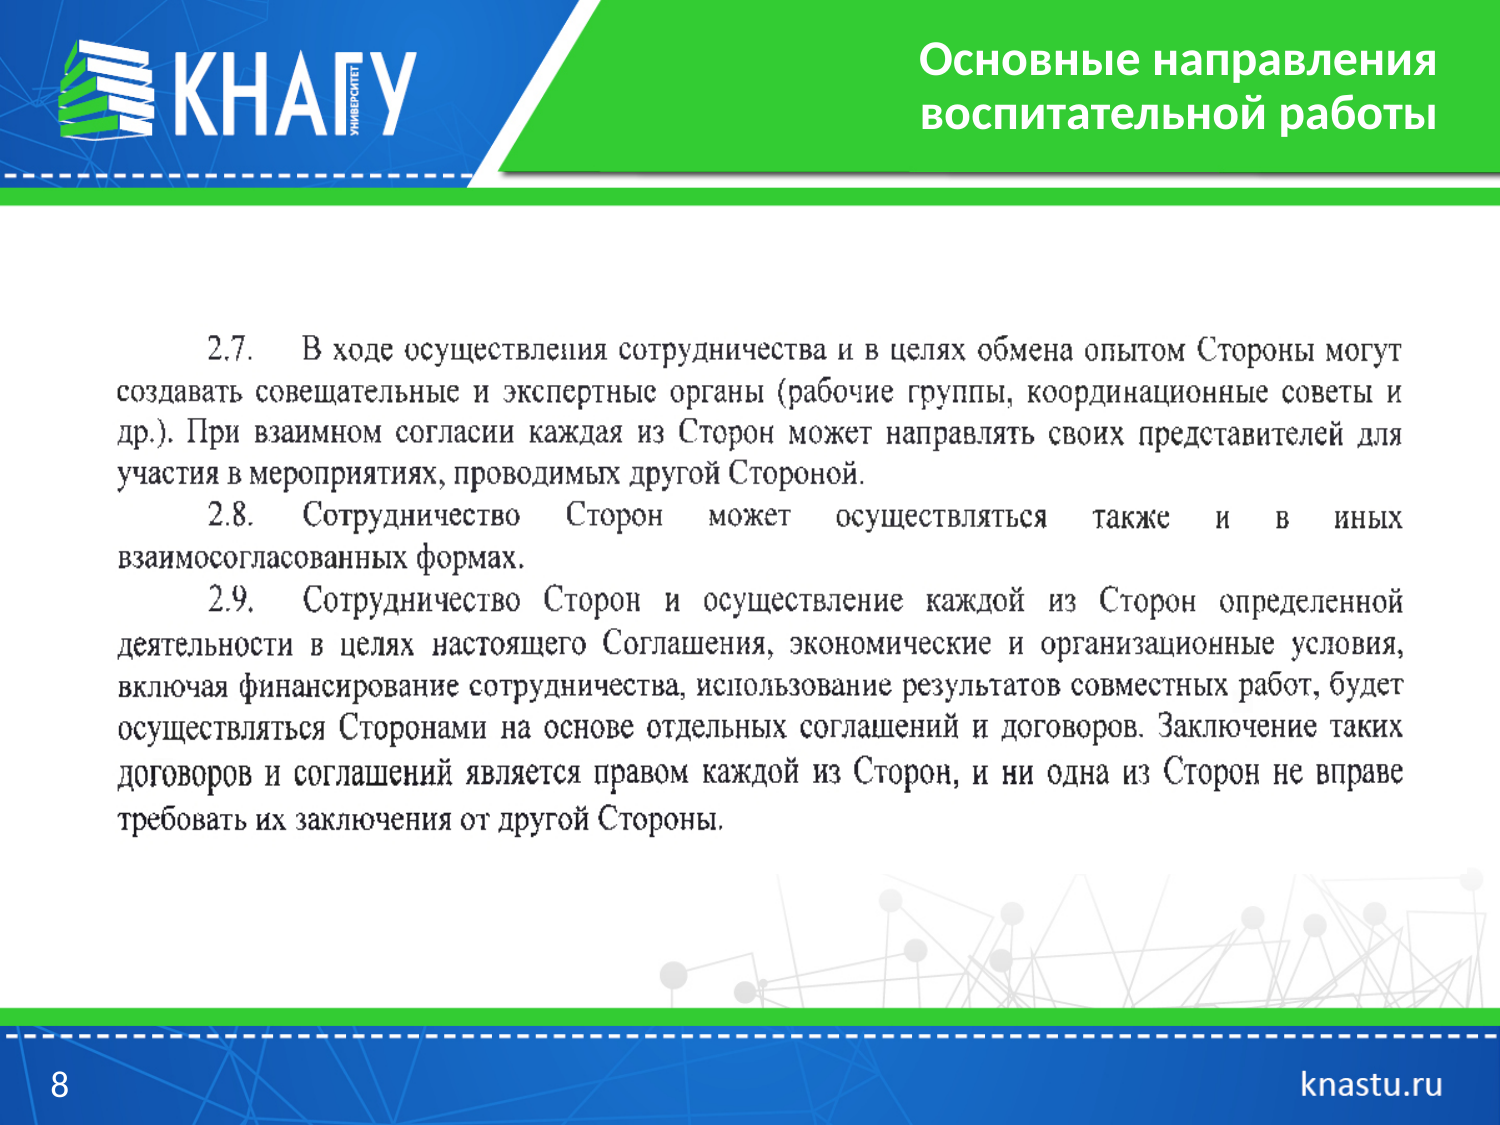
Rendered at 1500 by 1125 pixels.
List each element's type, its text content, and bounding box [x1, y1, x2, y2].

title Основные направления воспитательной работы [587, 0, 1454, 174]
picture [0, 0, 1500, 1125]
slide_number 8 [35, 1052, 373, 1113]
